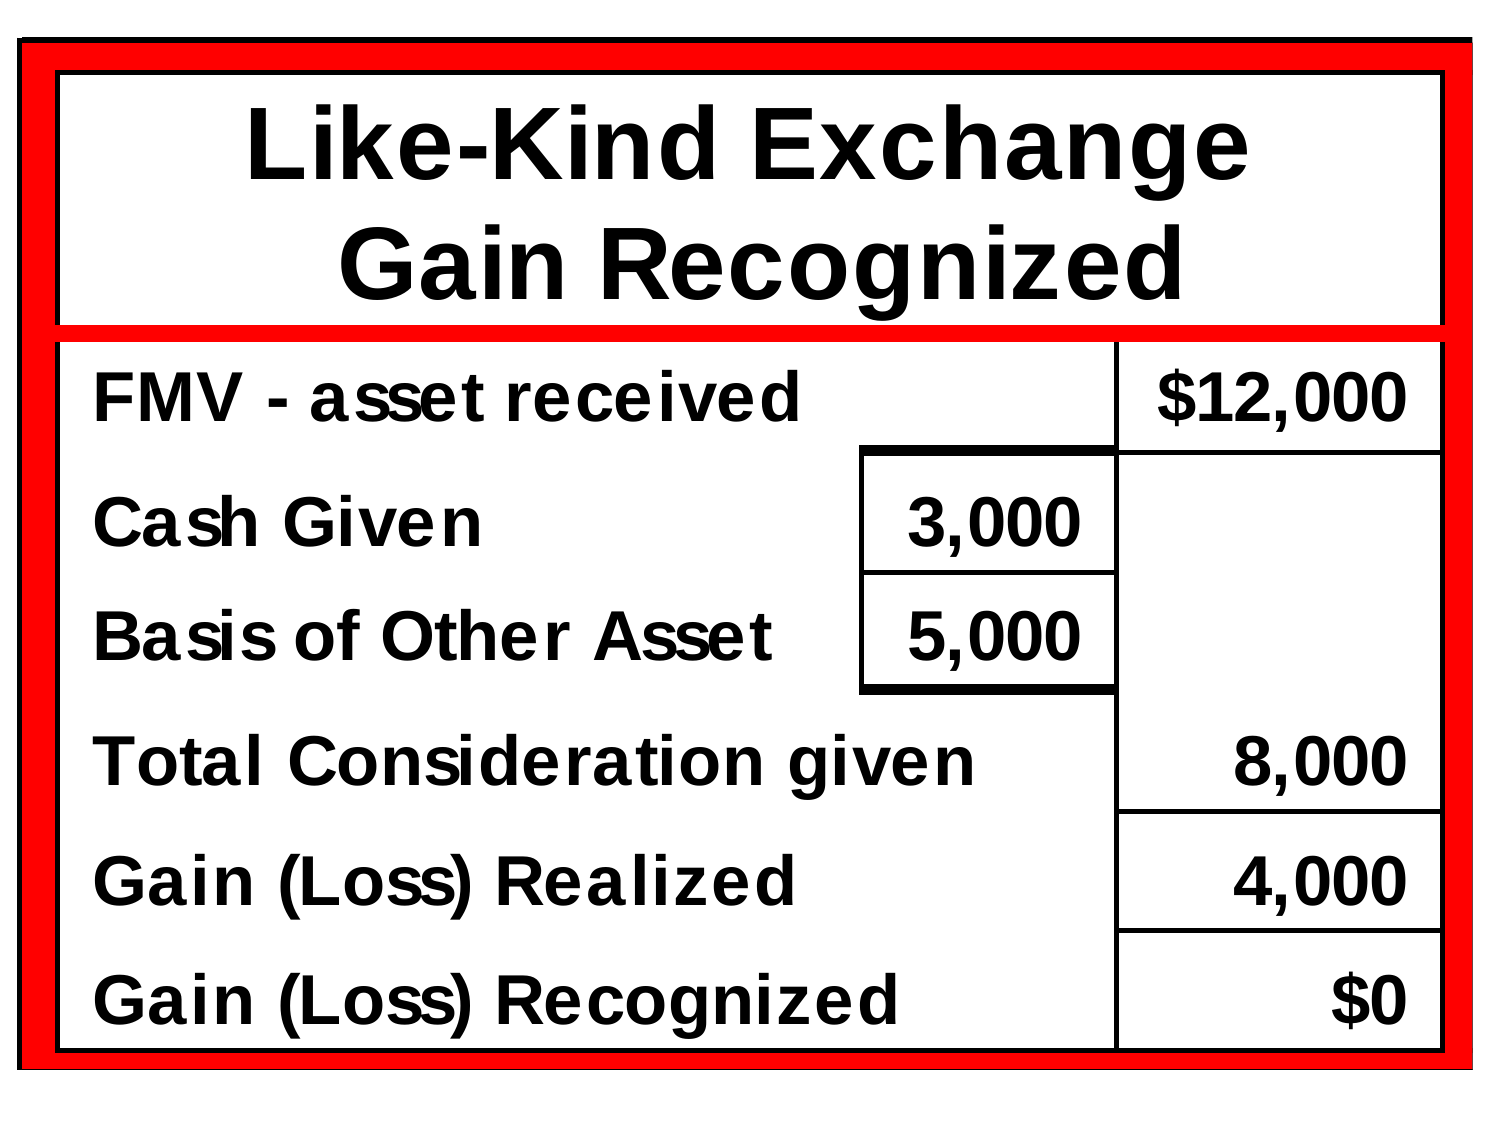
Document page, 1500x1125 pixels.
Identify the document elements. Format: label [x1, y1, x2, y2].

list [16, 37, 1479, 1076]
